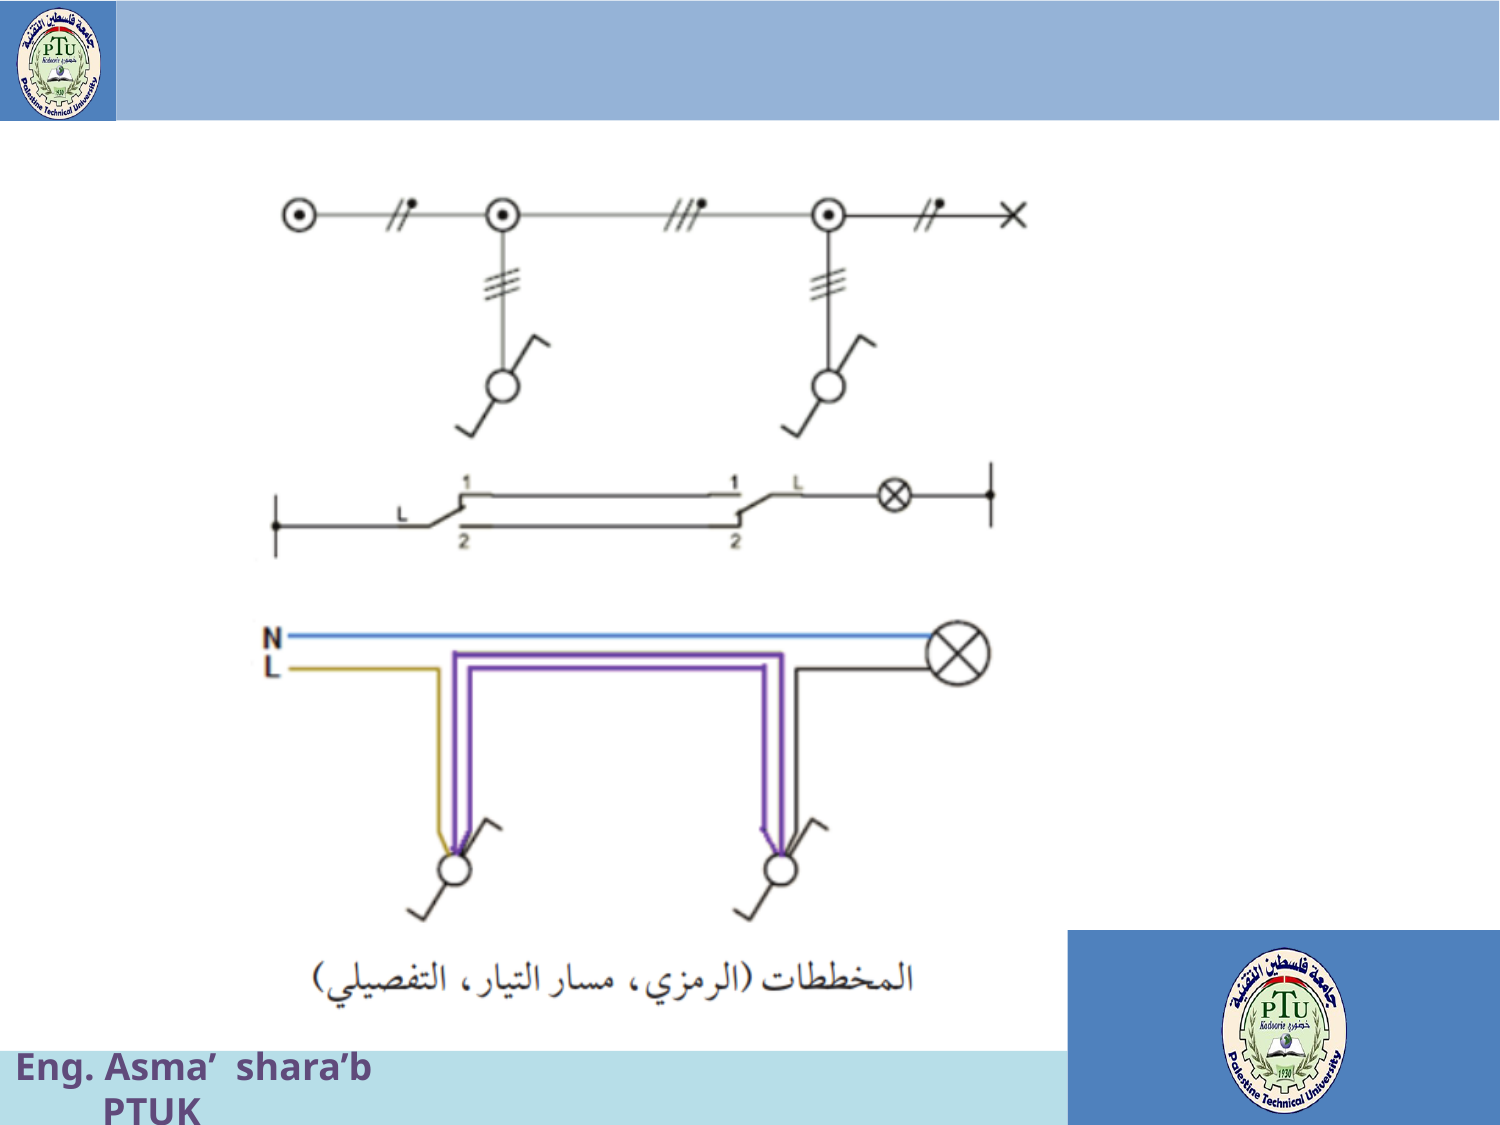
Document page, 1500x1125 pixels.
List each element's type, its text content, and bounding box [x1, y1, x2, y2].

text_box [0, 0, 117, 121]
picture [16, 2, 104, 121]
picture [1221, 946, 1347, 1114]
text_box Eng. Asma’ shara’b PTUK [0, 1049, 1067, 1125]
text_box [1067, 930, 1500, 1125]
picture [175, 181, 1064, 1016]
text_box [114, 0, 1500, 123]
